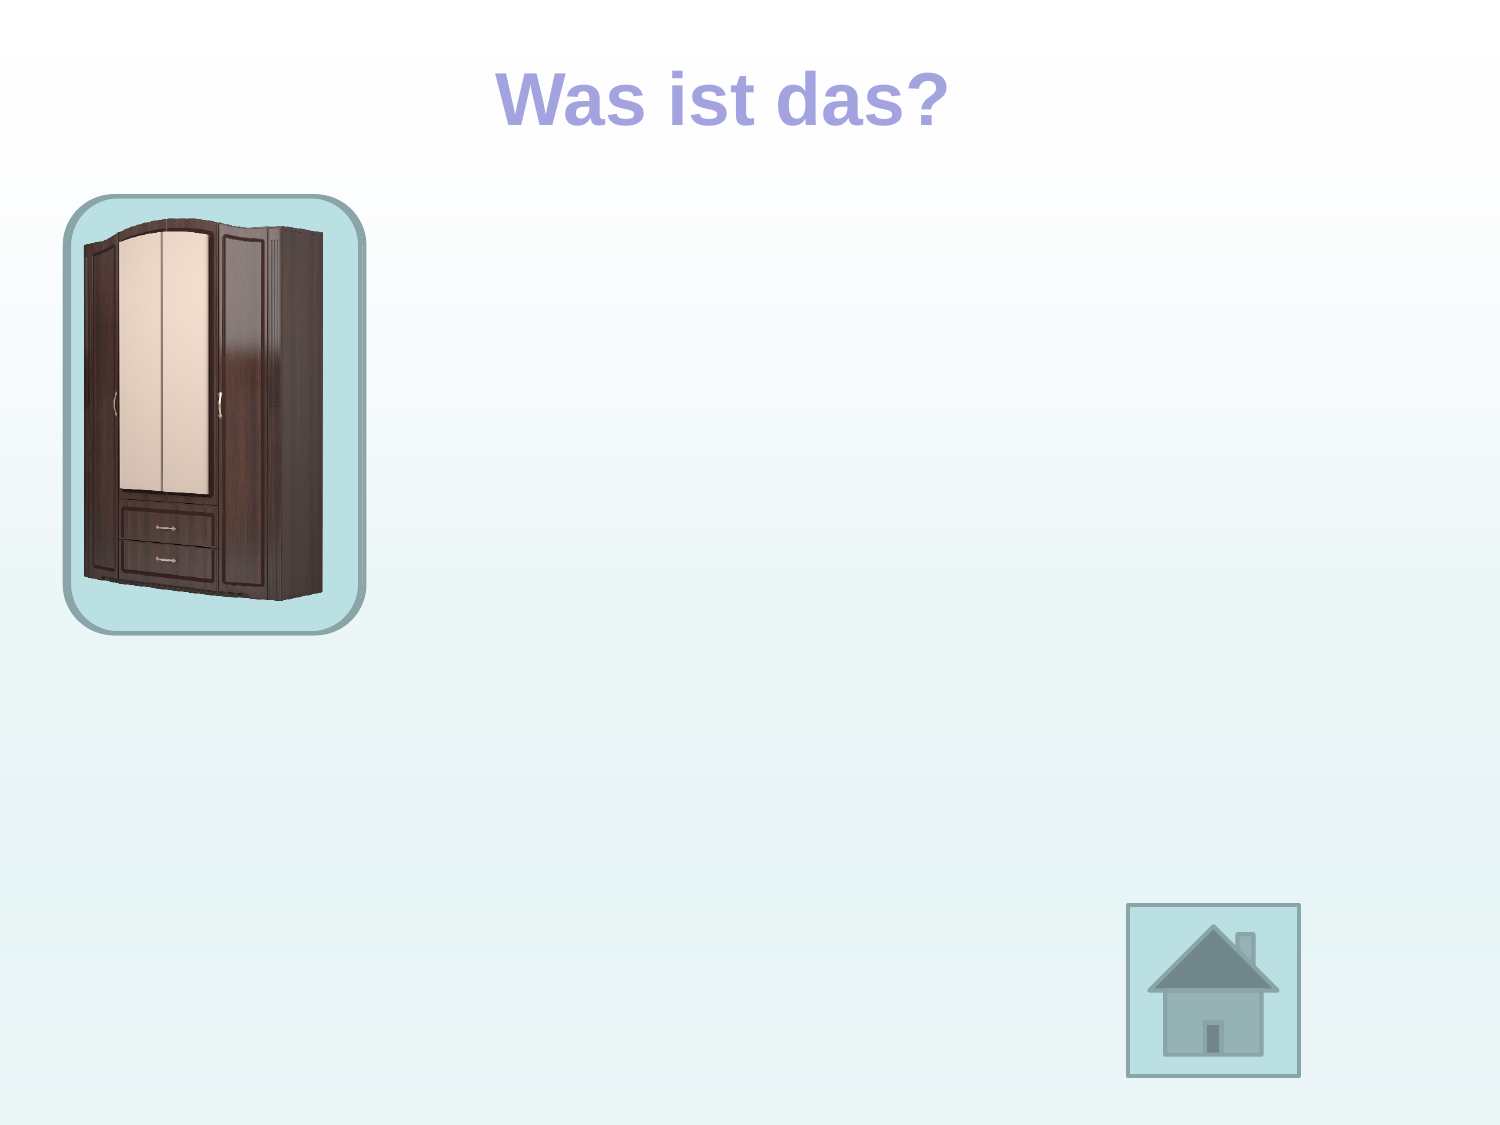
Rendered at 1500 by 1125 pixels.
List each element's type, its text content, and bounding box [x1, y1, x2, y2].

picture [0, 0, 1500, 1125]
text_box Was ist das? [480, 42, 966, 148]
text_box [1126, 903, 1301, 1078]
